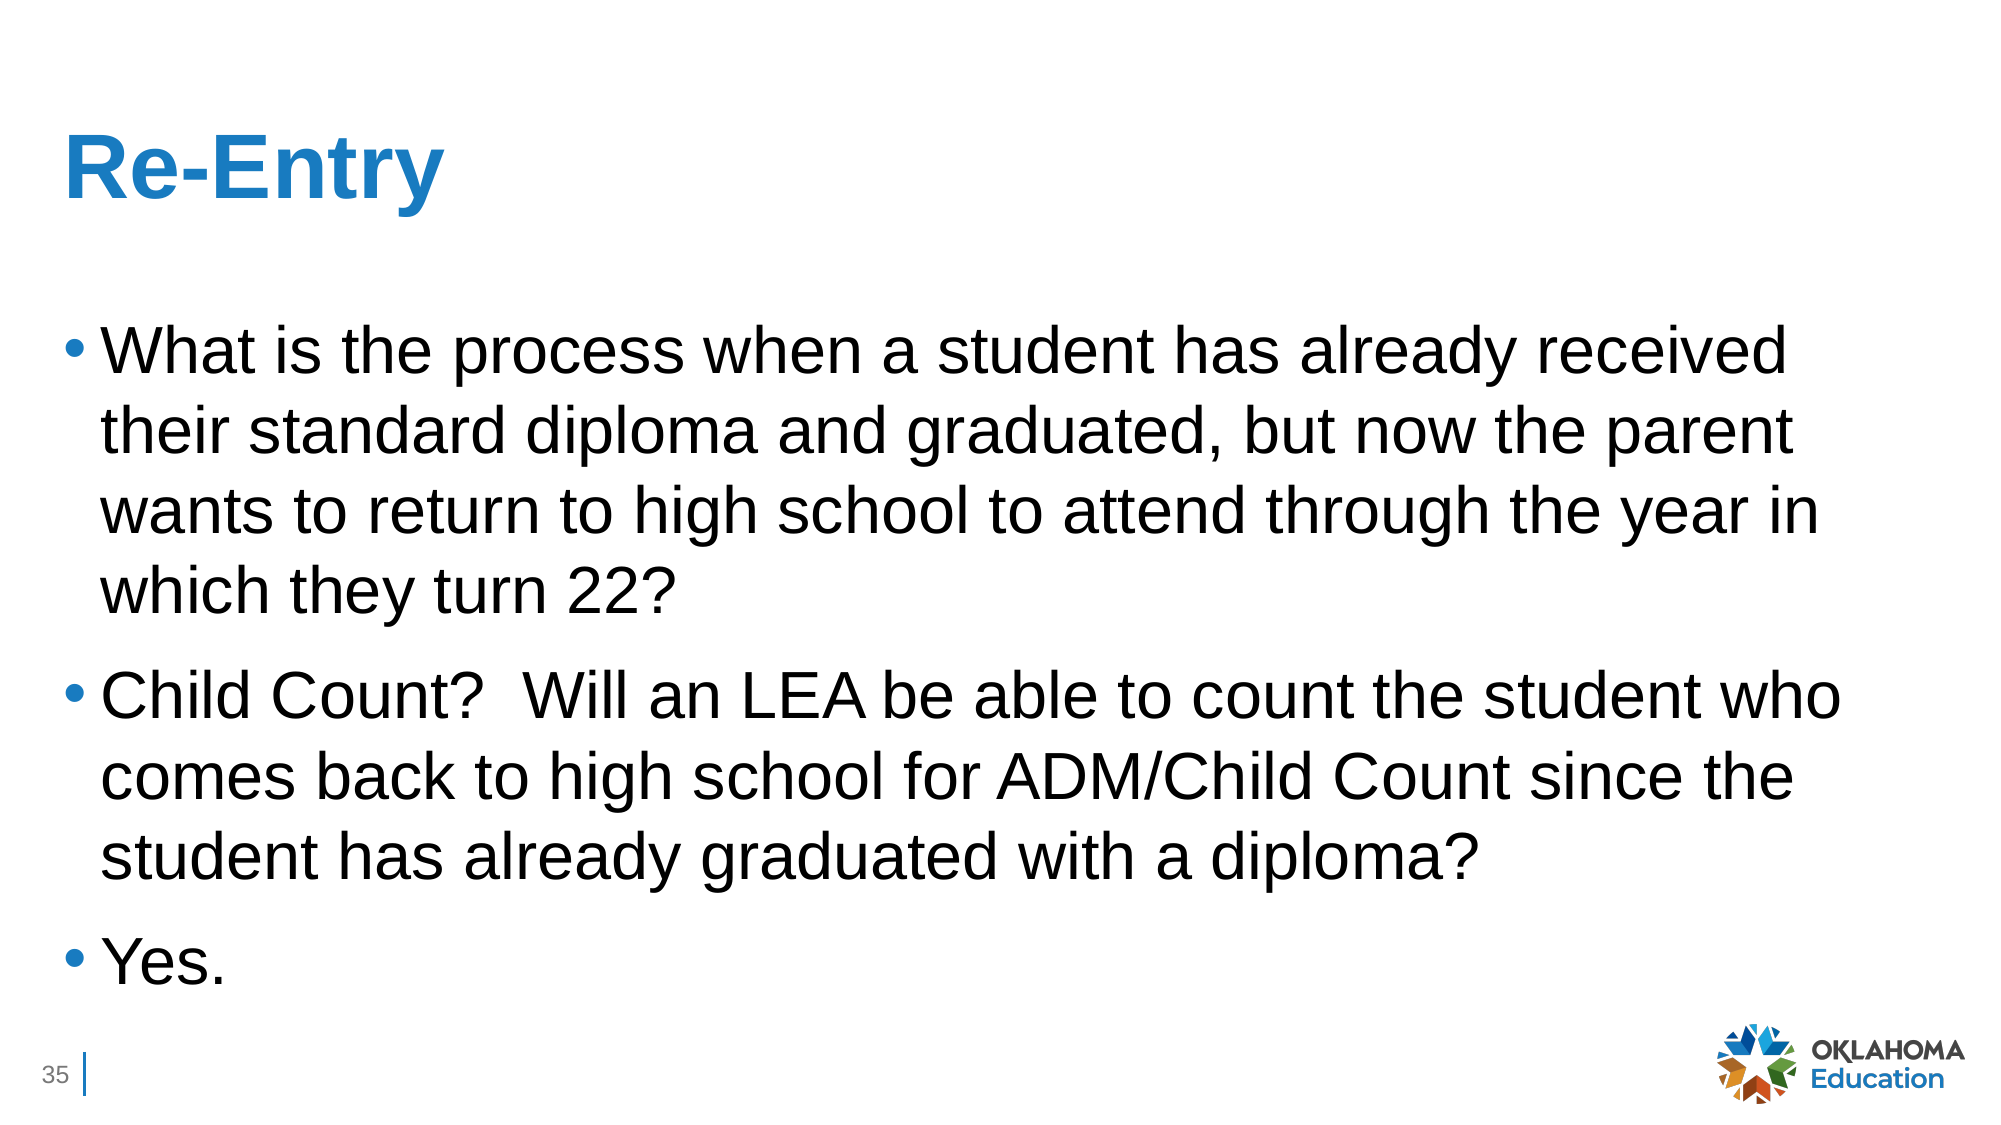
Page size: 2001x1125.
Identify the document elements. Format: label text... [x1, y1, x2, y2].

slide_number 35 [0, 1043, 85, 1104]
picture [1717, 1024, 1965, 1104]
title Re-Entry [48, 59, 1952, 278]
list What is the process when a student has already received their standard diploma and graduated, but now the parent wants to return to high school to attend through the year in which they turn 22? Child Count? Will an LEA be able to count the student who comes back to high school for ADM/Child Count since the student has already graduated with a diploma? Yes. [48, 299, 1952, 1014]
